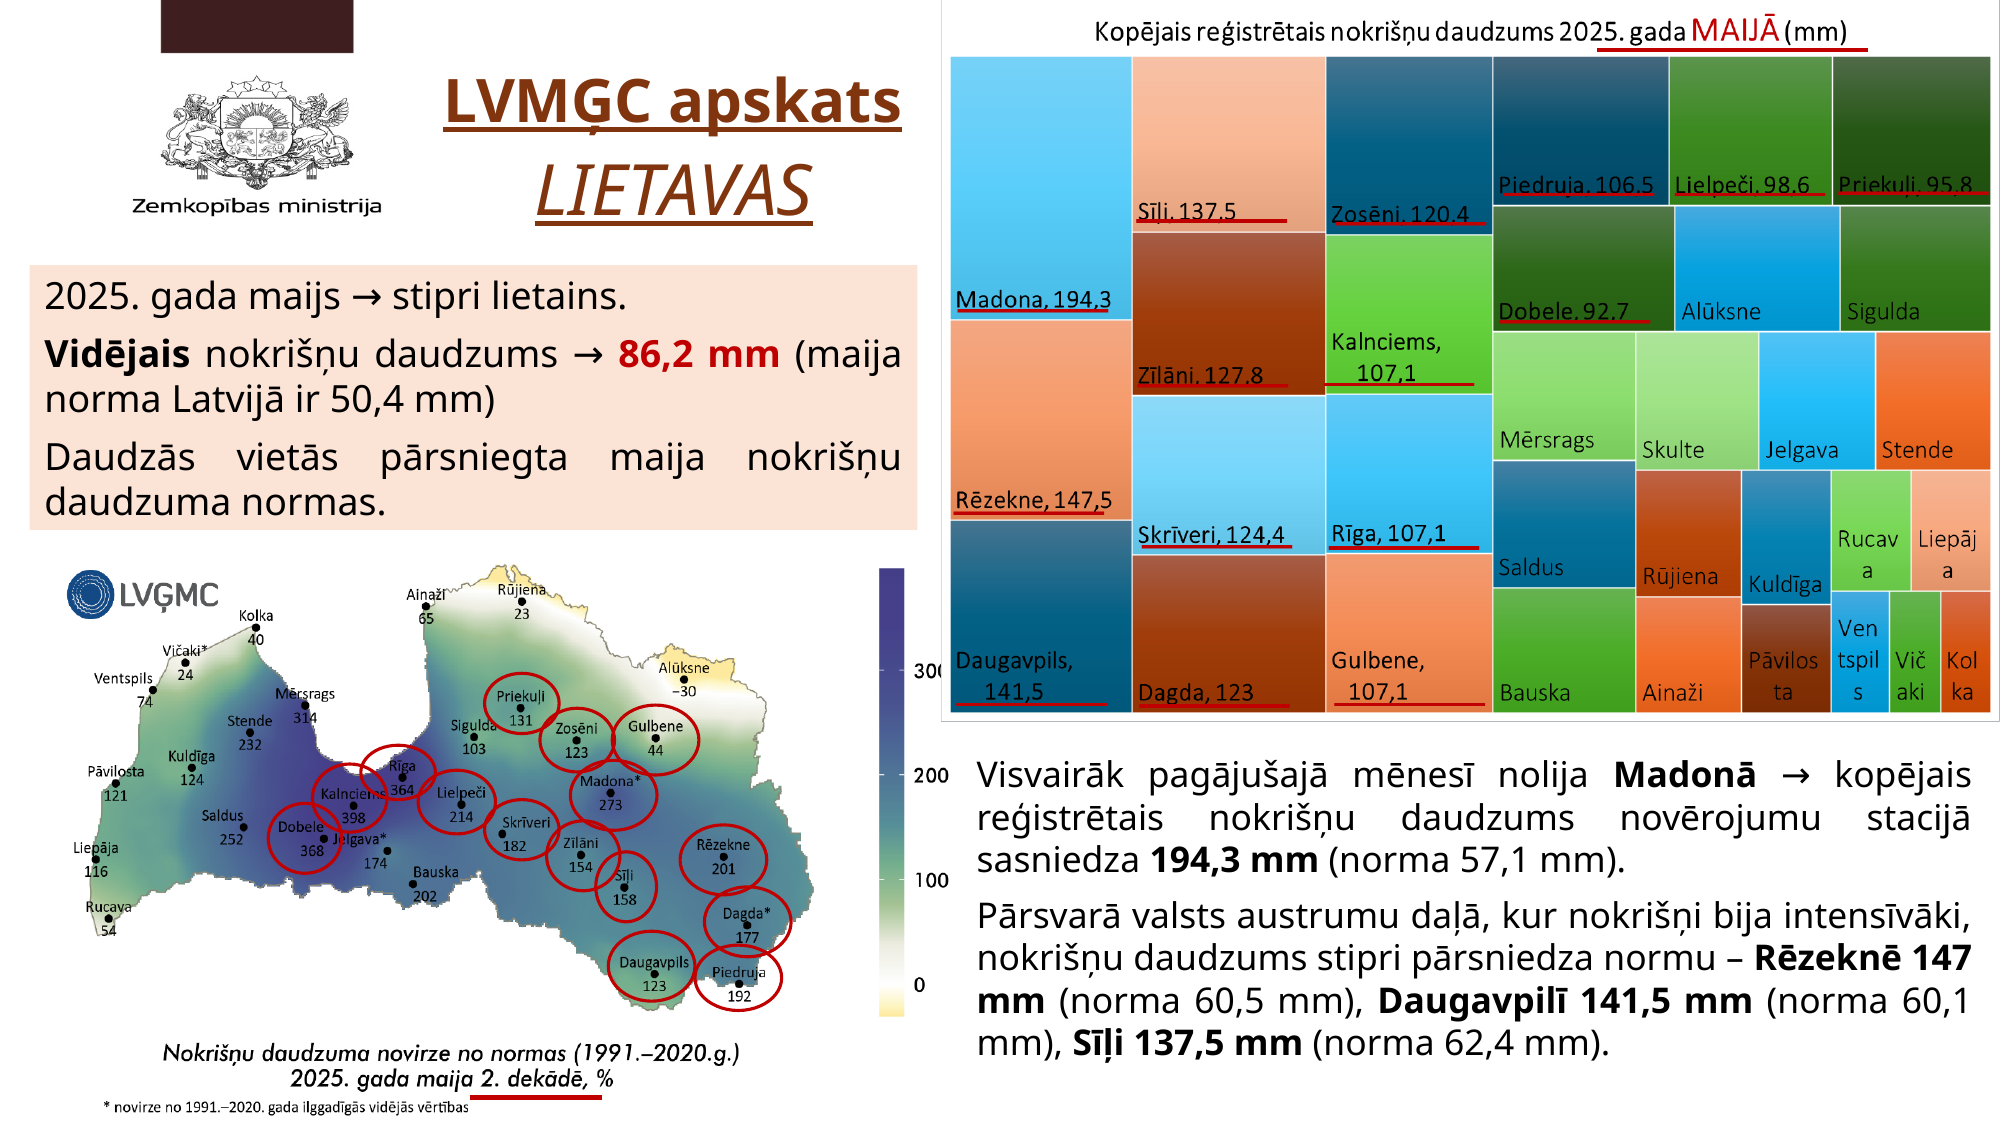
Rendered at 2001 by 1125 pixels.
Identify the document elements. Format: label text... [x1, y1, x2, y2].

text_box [0, 532, 1013, 1125]
text_box 2025. gada maijs → stipri lietains. Vidējais nokrišņu daudzums → 86,2 mm (maija norma Latvijā ir 50,4 mm) Daudzās vietās pārsniegta maija nokrišņu daudzuma normas. [29, 265, 918, 530]
picture [940, 0, 2000, 723]
picture [64, 0, 450, 265]
text_box Visvairāk pagājušajā mēnesī nolija Madonā → kopējais reģistrētais nokrišņu daudzums novērojumu stacijā sasniedza 194,3 mm (norma 57,1 mm). Pārsvarā valsts austrumu daļā, kur nokrišņi bija intensīvāki, nokrišņu daudzums stipri pārsniedza normu – Rēzeknē 147 mm (norma 60,5 mm), Daugavpilī 141,5 mm (norma 60,1 mm), Sīļi 137,5 mm (norma 62,4 mm). [1013, 745, 1987, 1071]
text_box LIETAVAS [520, 147, 916, 243]
title LVMĢC apskats [428, 56, 934, 210]
